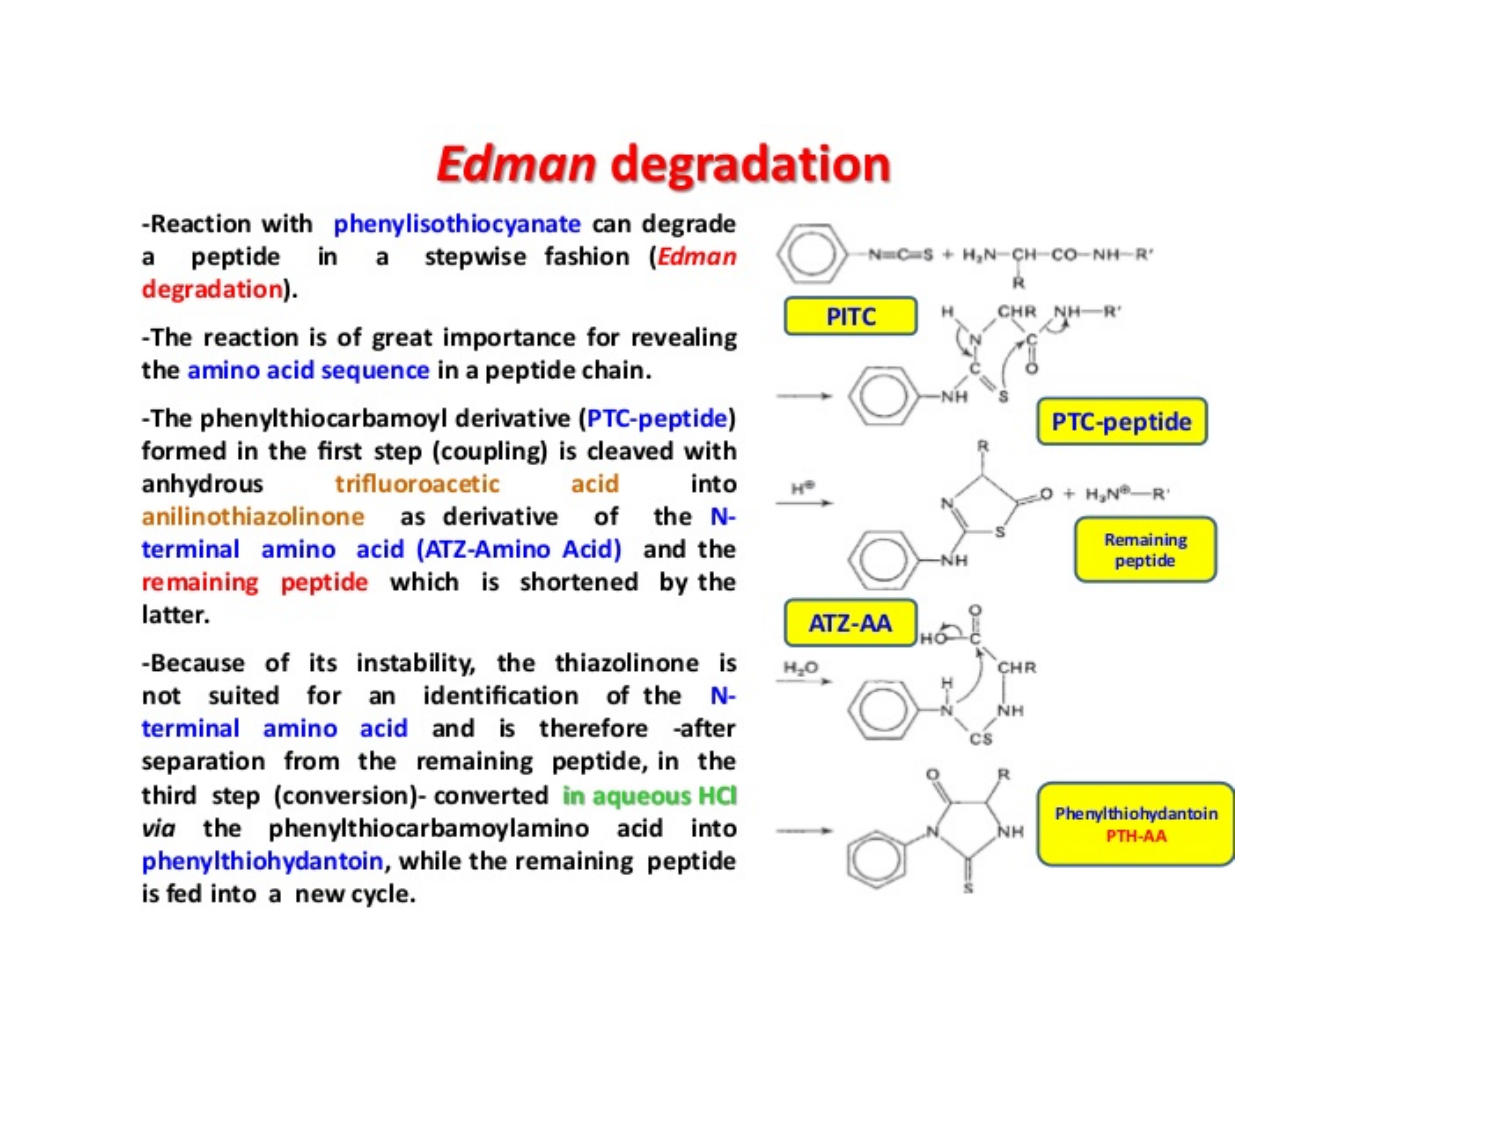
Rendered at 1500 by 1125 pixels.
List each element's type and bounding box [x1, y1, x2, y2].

picture [112, 124, 1235, 949]
